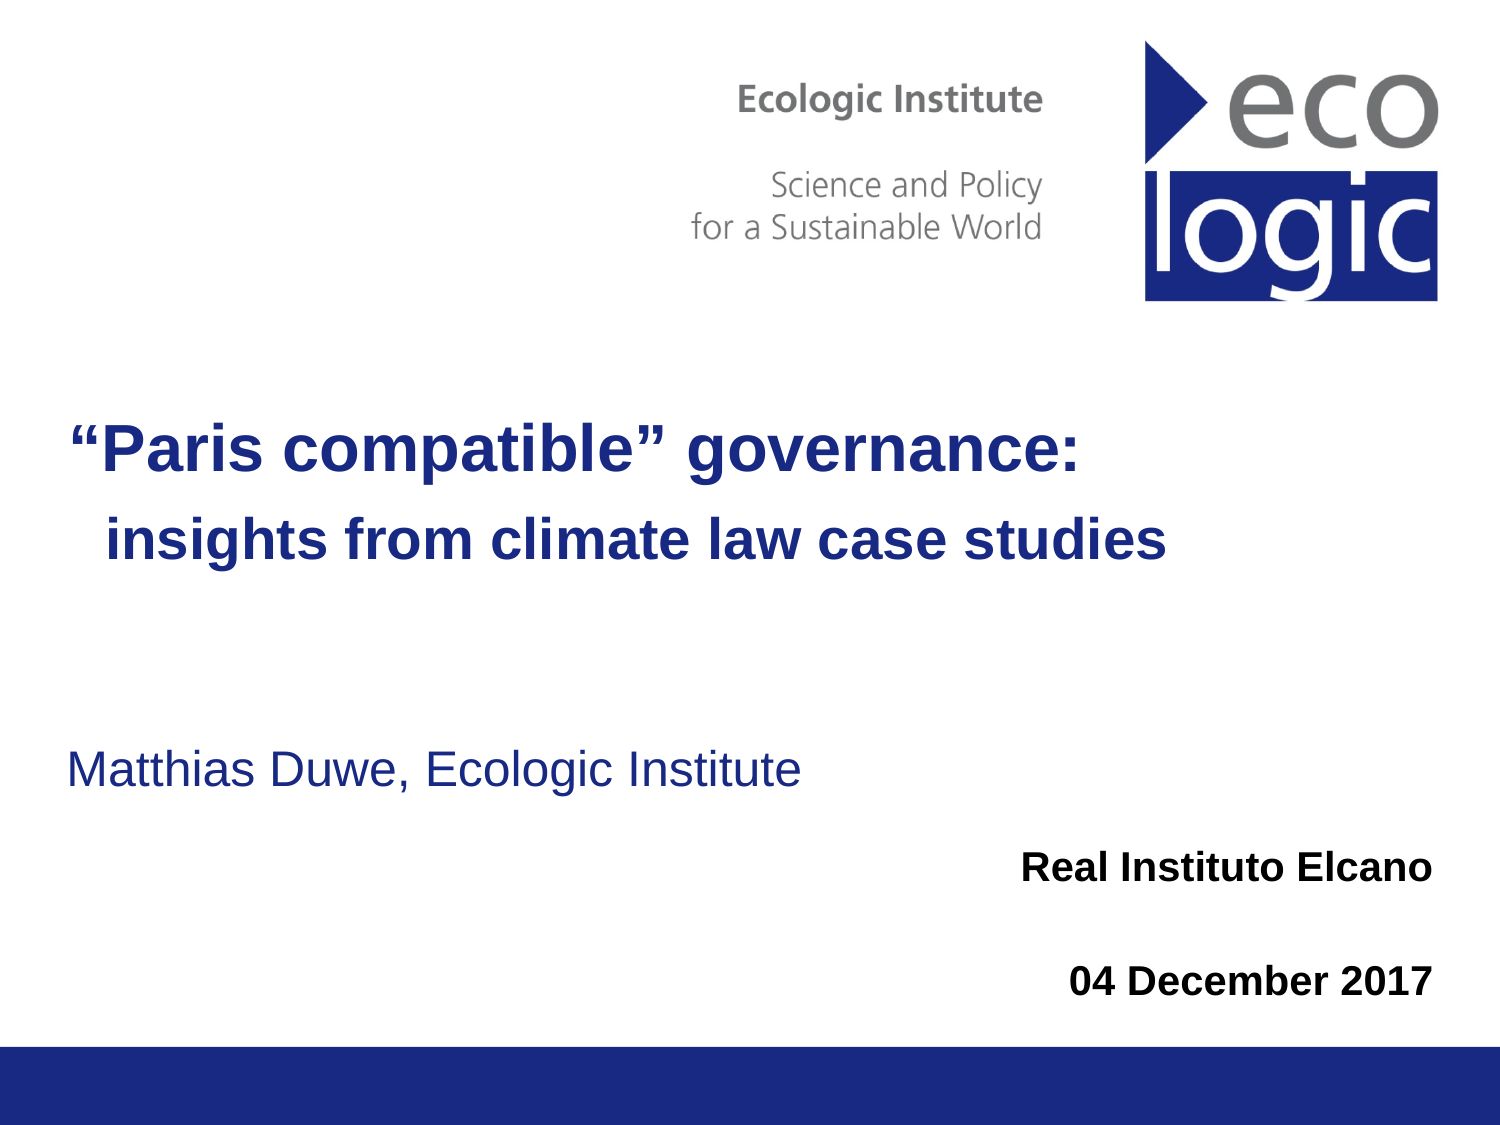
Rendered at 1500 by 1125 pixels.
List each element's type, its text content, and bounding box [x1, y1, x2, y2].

list Real Instituto Elcano 04 December 2017 [51, 825, 1449, 1035]
title “Paris compatible” governance: insights from climate law case studies [53, 350, 1447, 598]
picture [601, 30, 1450, 315]
subtitle Matthias Duwe, Ecologic Institute [51, 660, 1449, 823]
